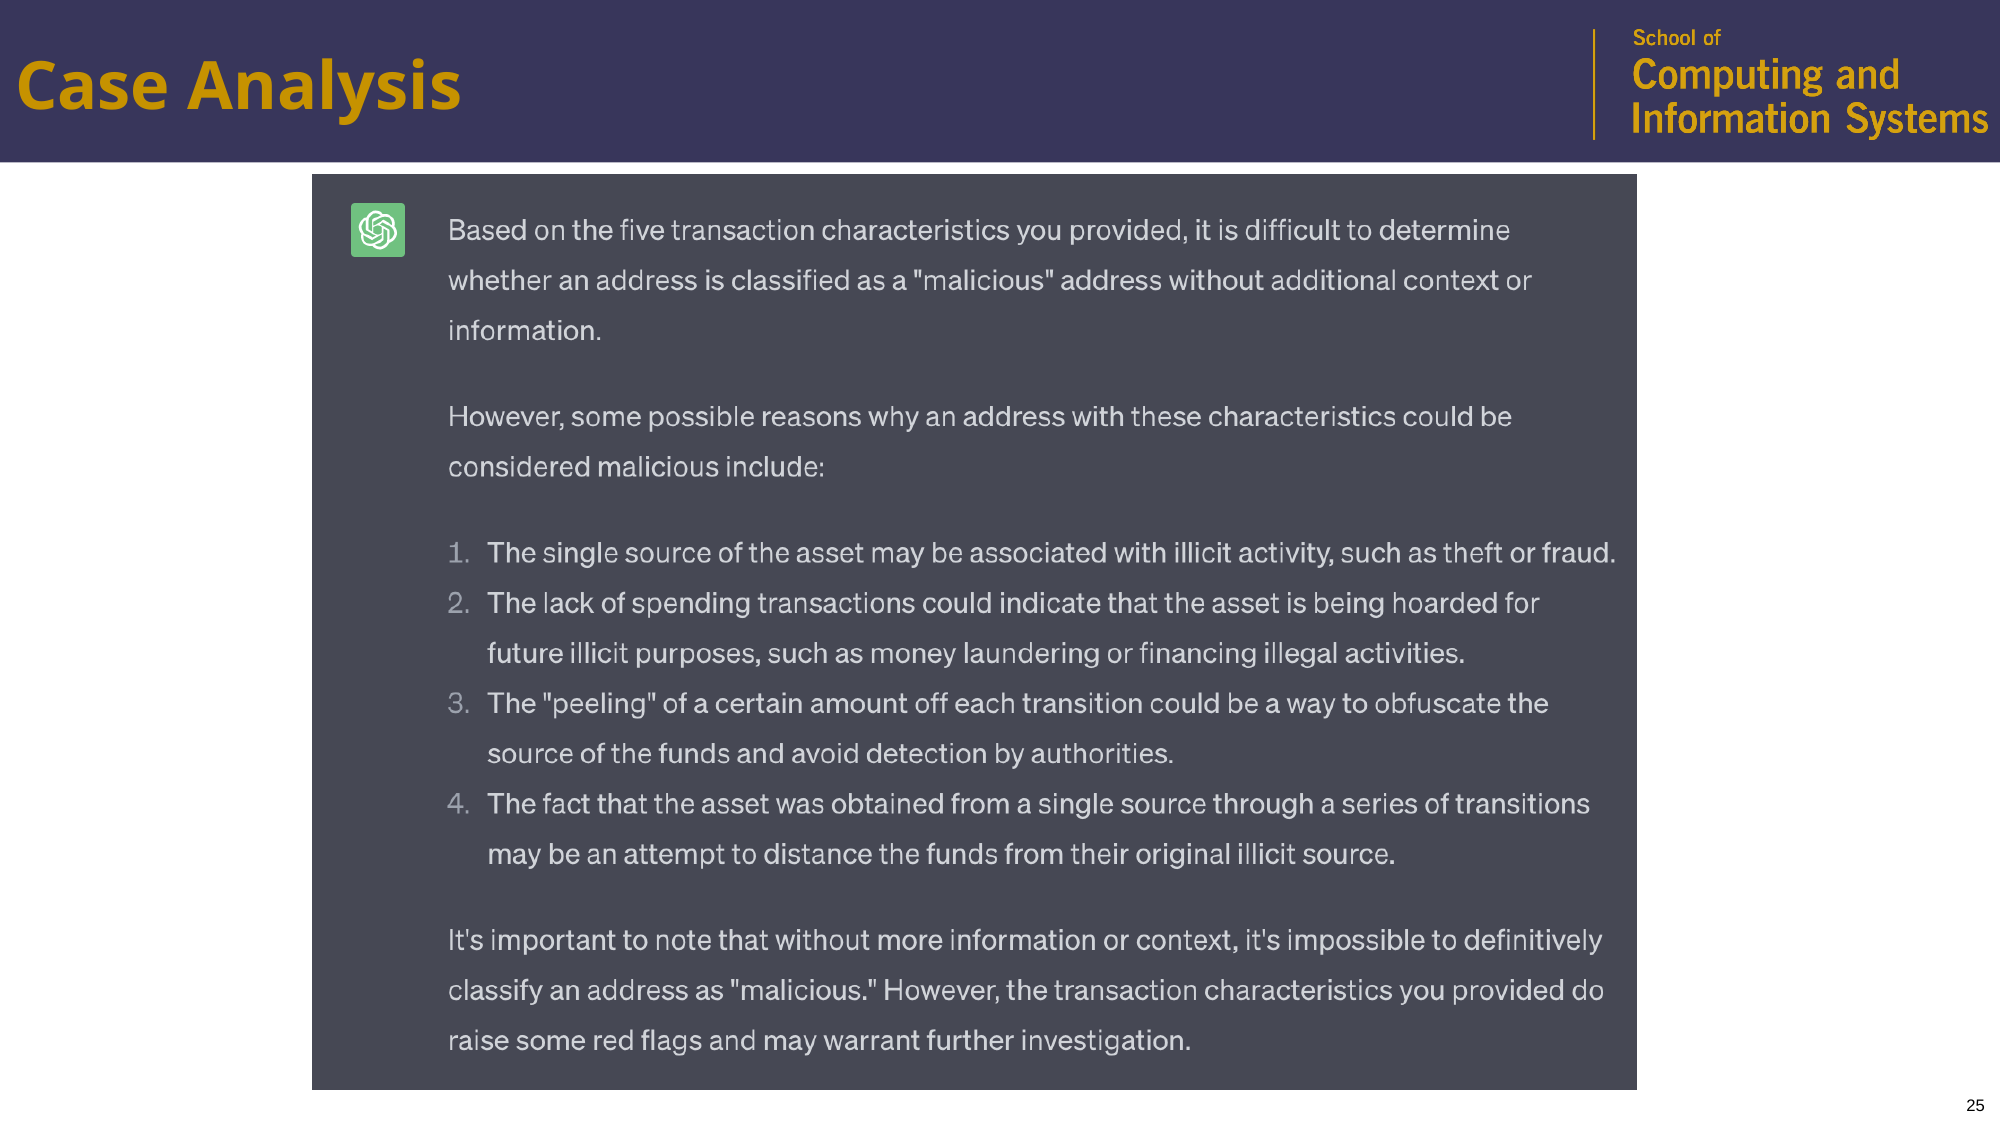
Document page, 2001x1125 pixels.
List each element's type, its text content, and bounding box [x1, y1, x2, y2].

slide_number 25 [1716, 1087, 2000, 1125]
picture [311, 173, 1637, 1091]
text_box Case Analysis [0, 35, 1099, 131]
picture [1593, 3, 1988, 140]
